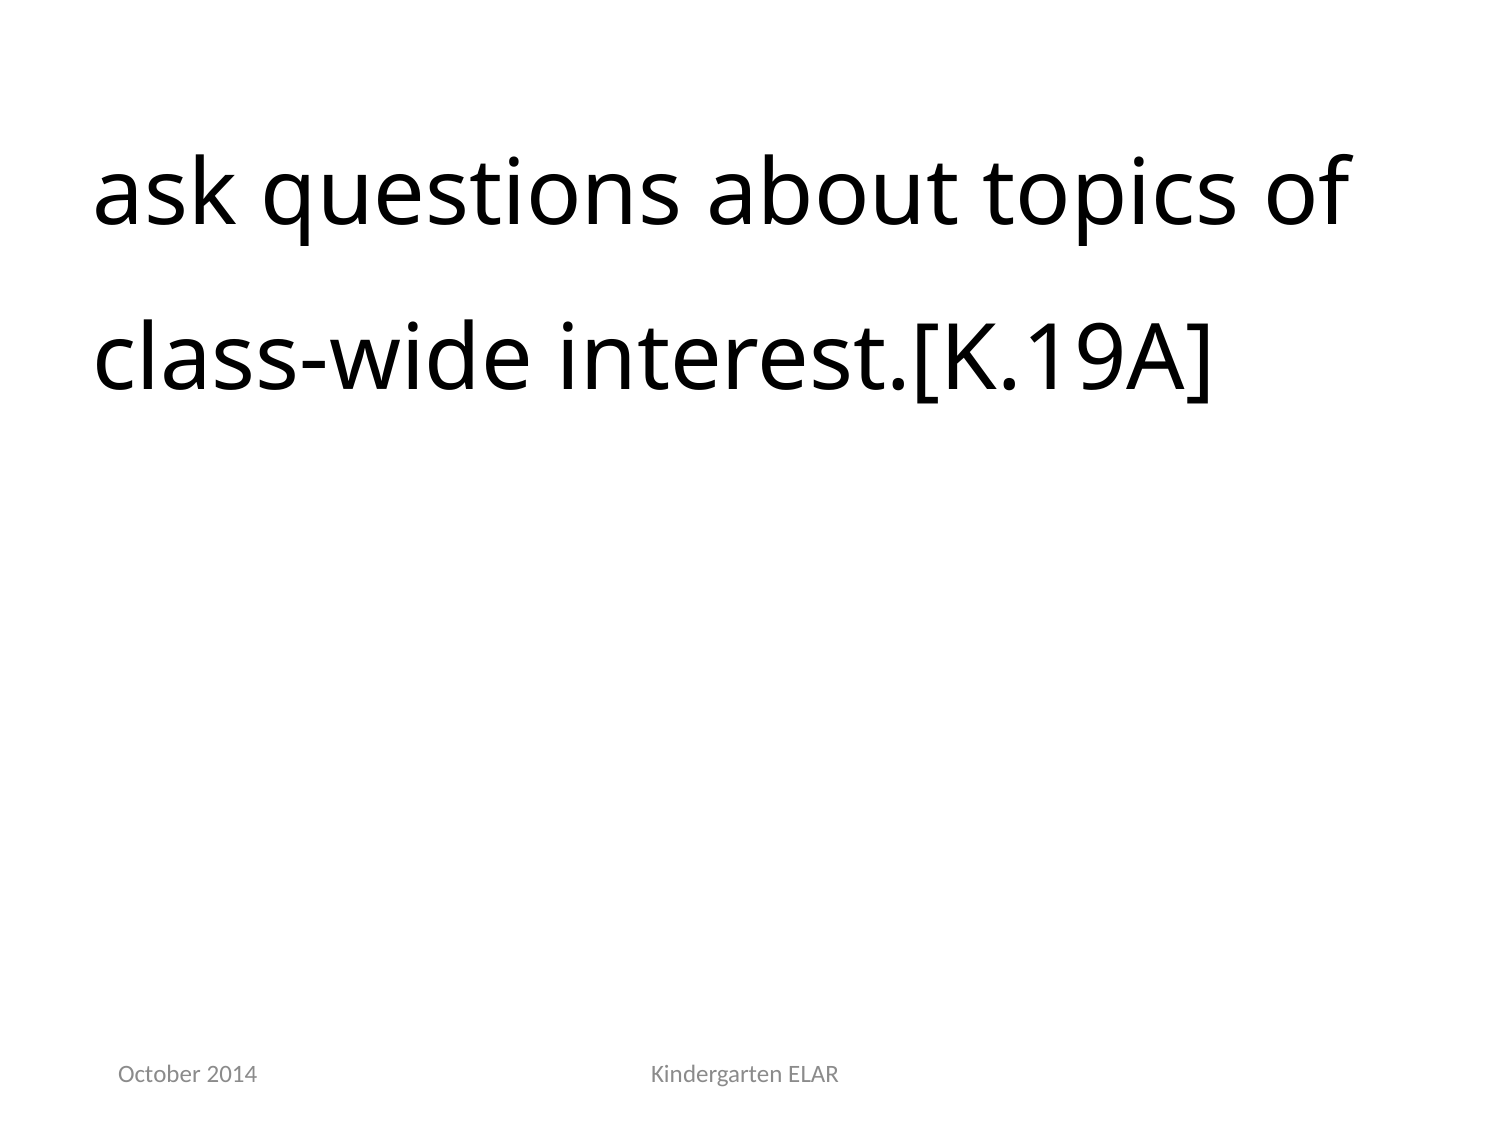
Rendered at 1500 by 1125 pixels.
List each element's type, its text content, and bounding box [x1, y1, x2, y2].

footer Kindergarten ELAR [492, 1042, 999, 1103]
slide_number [103, 1042, 441, 1103]
subtitle ask questions about topics of class-wide interest.[K.19A] [78, 70, 1429, 1014]
